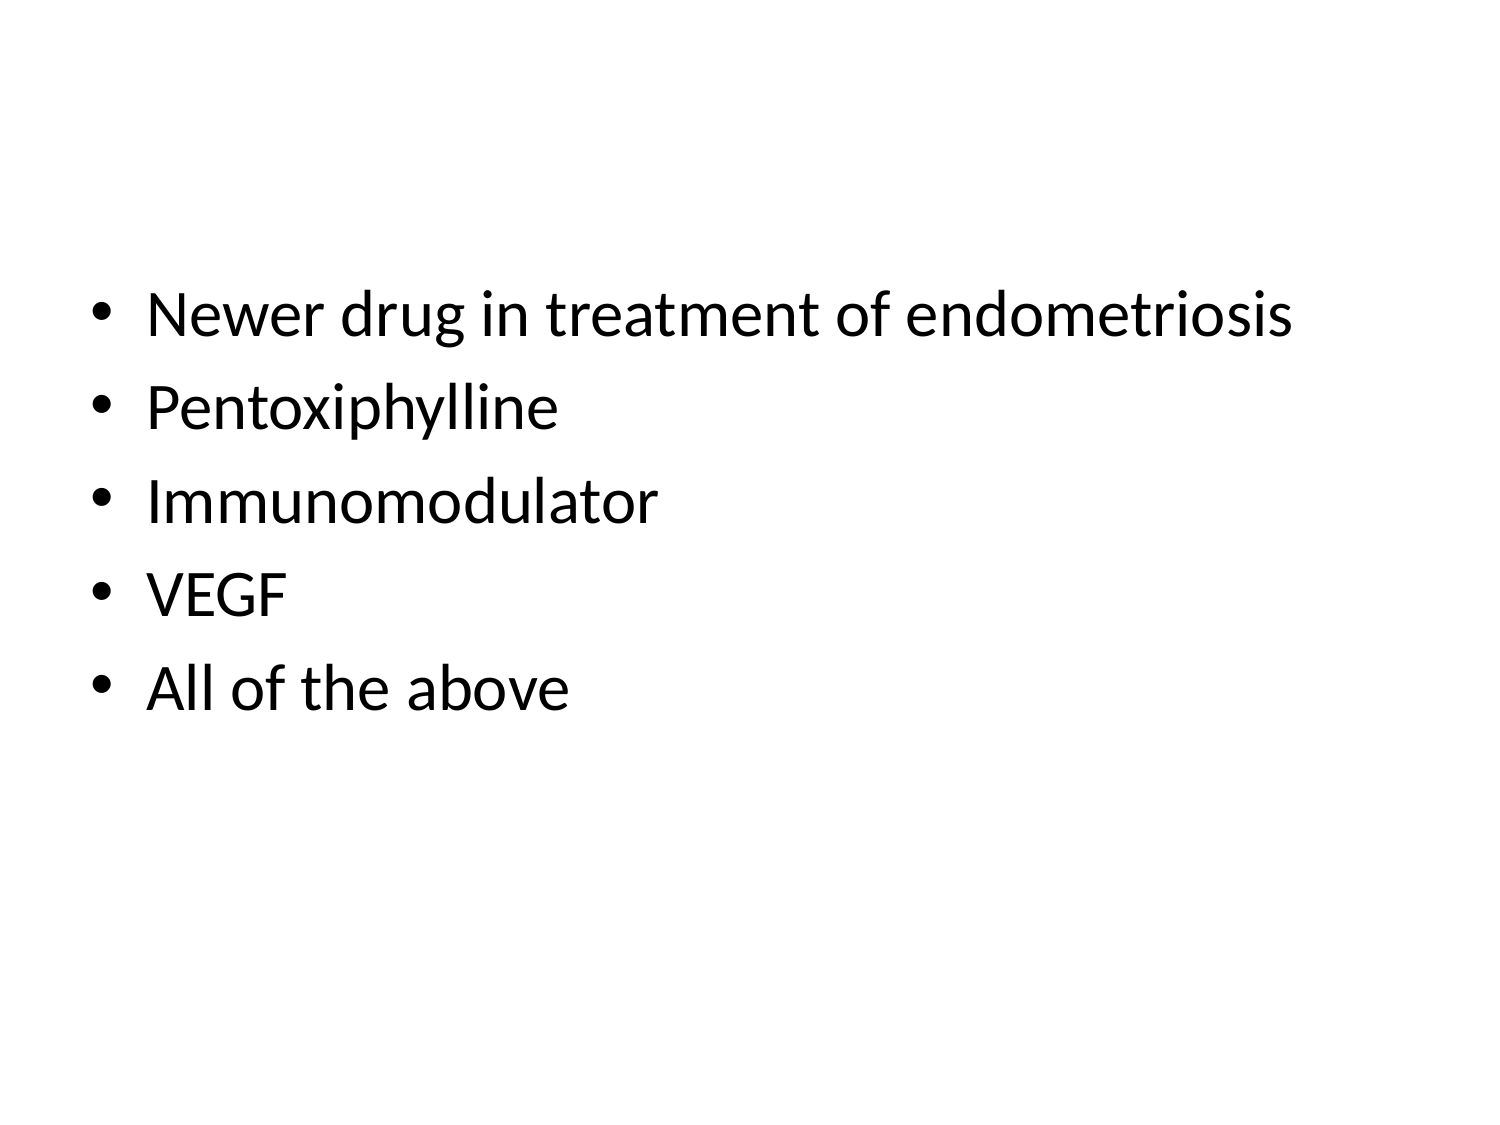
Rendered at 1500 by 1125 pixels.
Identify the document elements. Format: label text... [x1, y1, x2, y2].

list Newer drug in treatment of endometriosis Pentoxiphylline Immunomodulator VEGF All of the above [75, 262, 1425, 1005]
